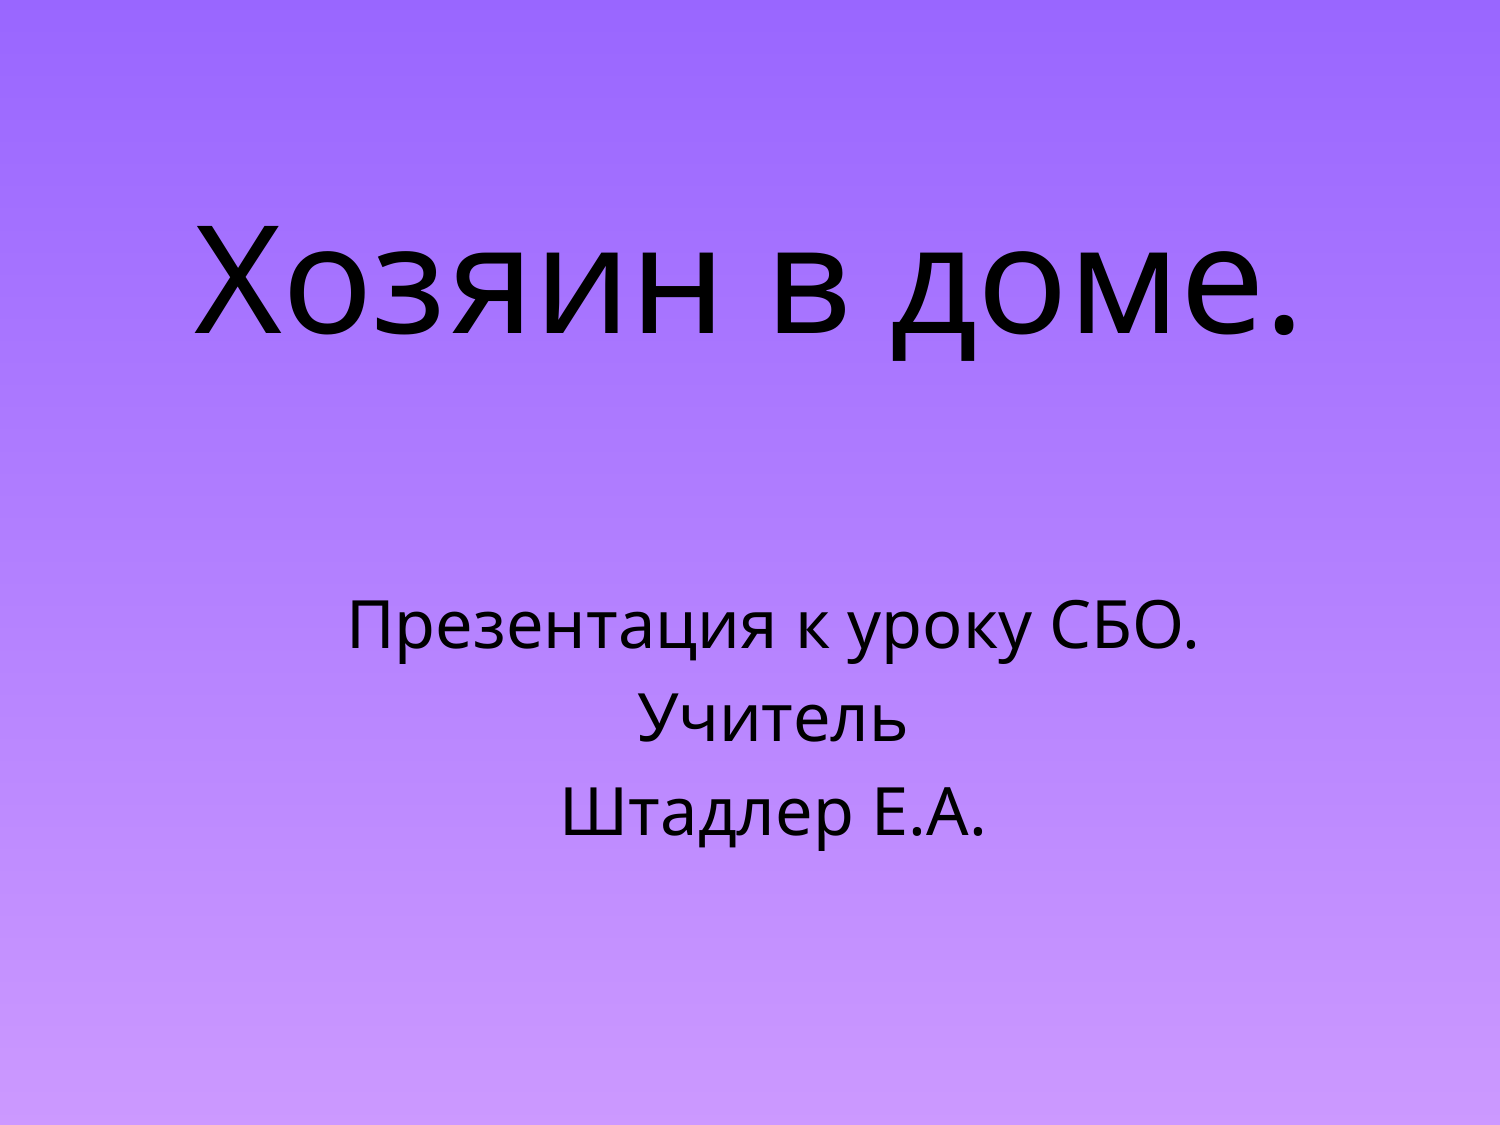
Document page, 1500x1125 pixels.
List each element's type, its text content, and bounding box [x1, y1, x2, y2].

title Хозяин в доме. [112, 113, 1388, 433]
subtitle Презентация к уроку СБО. Учитель Штадлер Е.А. [324, 574, 1223, 870]
